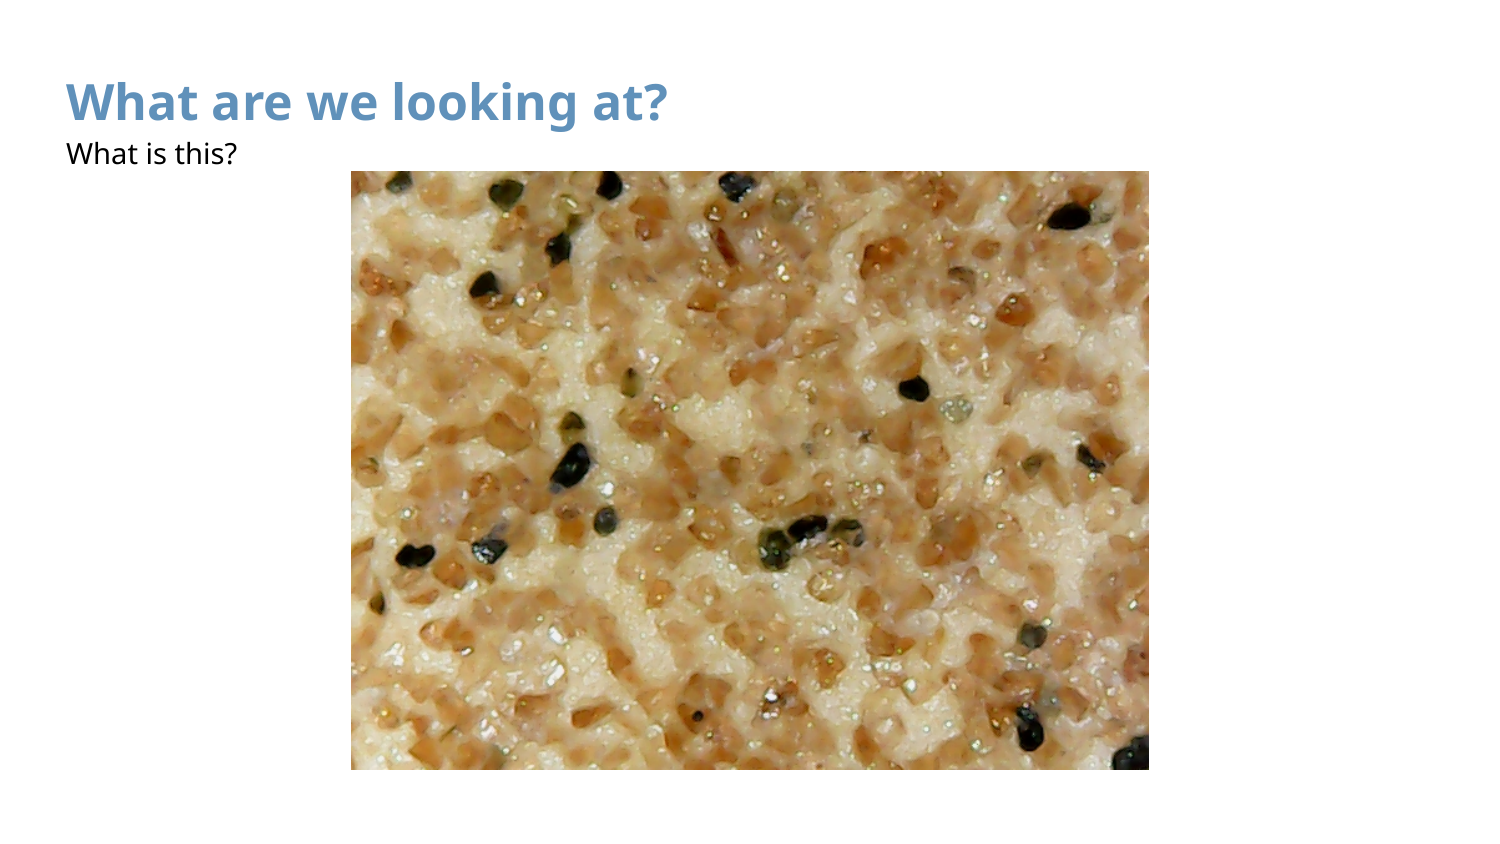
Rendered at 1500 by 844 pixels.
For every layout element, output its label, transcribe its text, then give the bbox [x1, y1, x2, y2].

title What are we looking at? What is this? [51, 46, 1449, 200]
picture [351, 171, 1149, 770]
